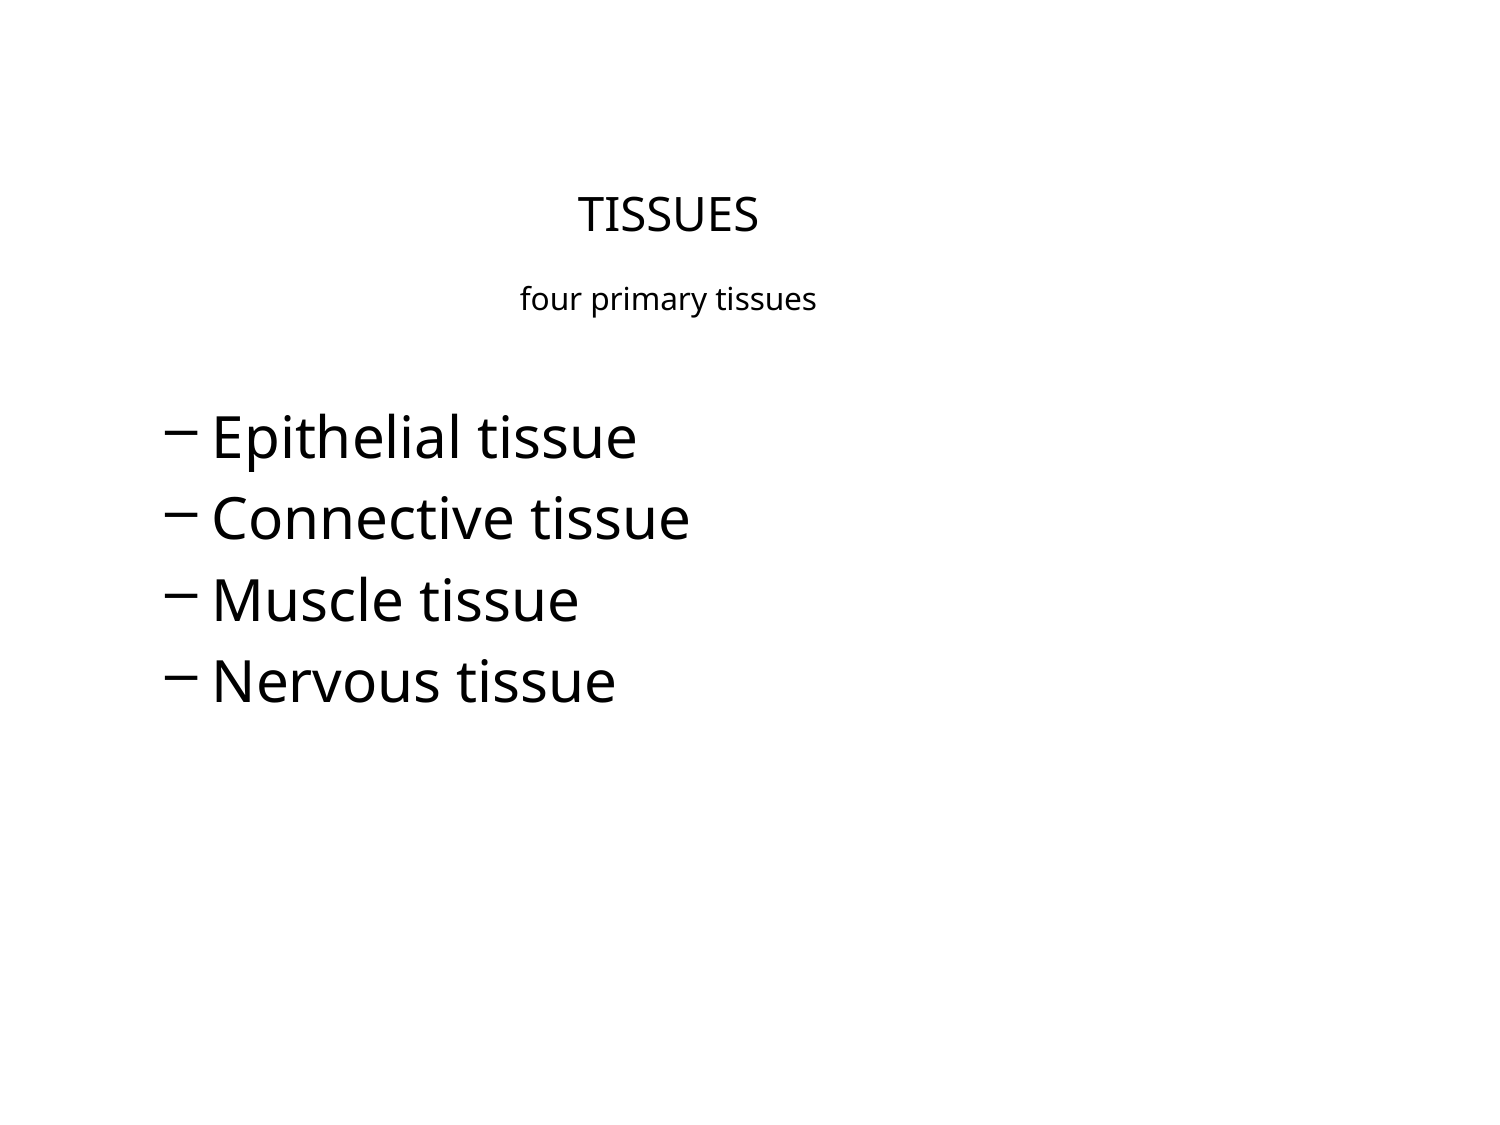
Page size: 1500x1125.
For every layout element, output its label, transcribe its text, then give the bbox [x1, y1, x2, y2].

list Epithelial tissue Connective tissue Muscle tissue Nervous tissue [75, 392, 1263, 1125]
title TISSUES four primary tissues [75, 137, 1263, 325]
